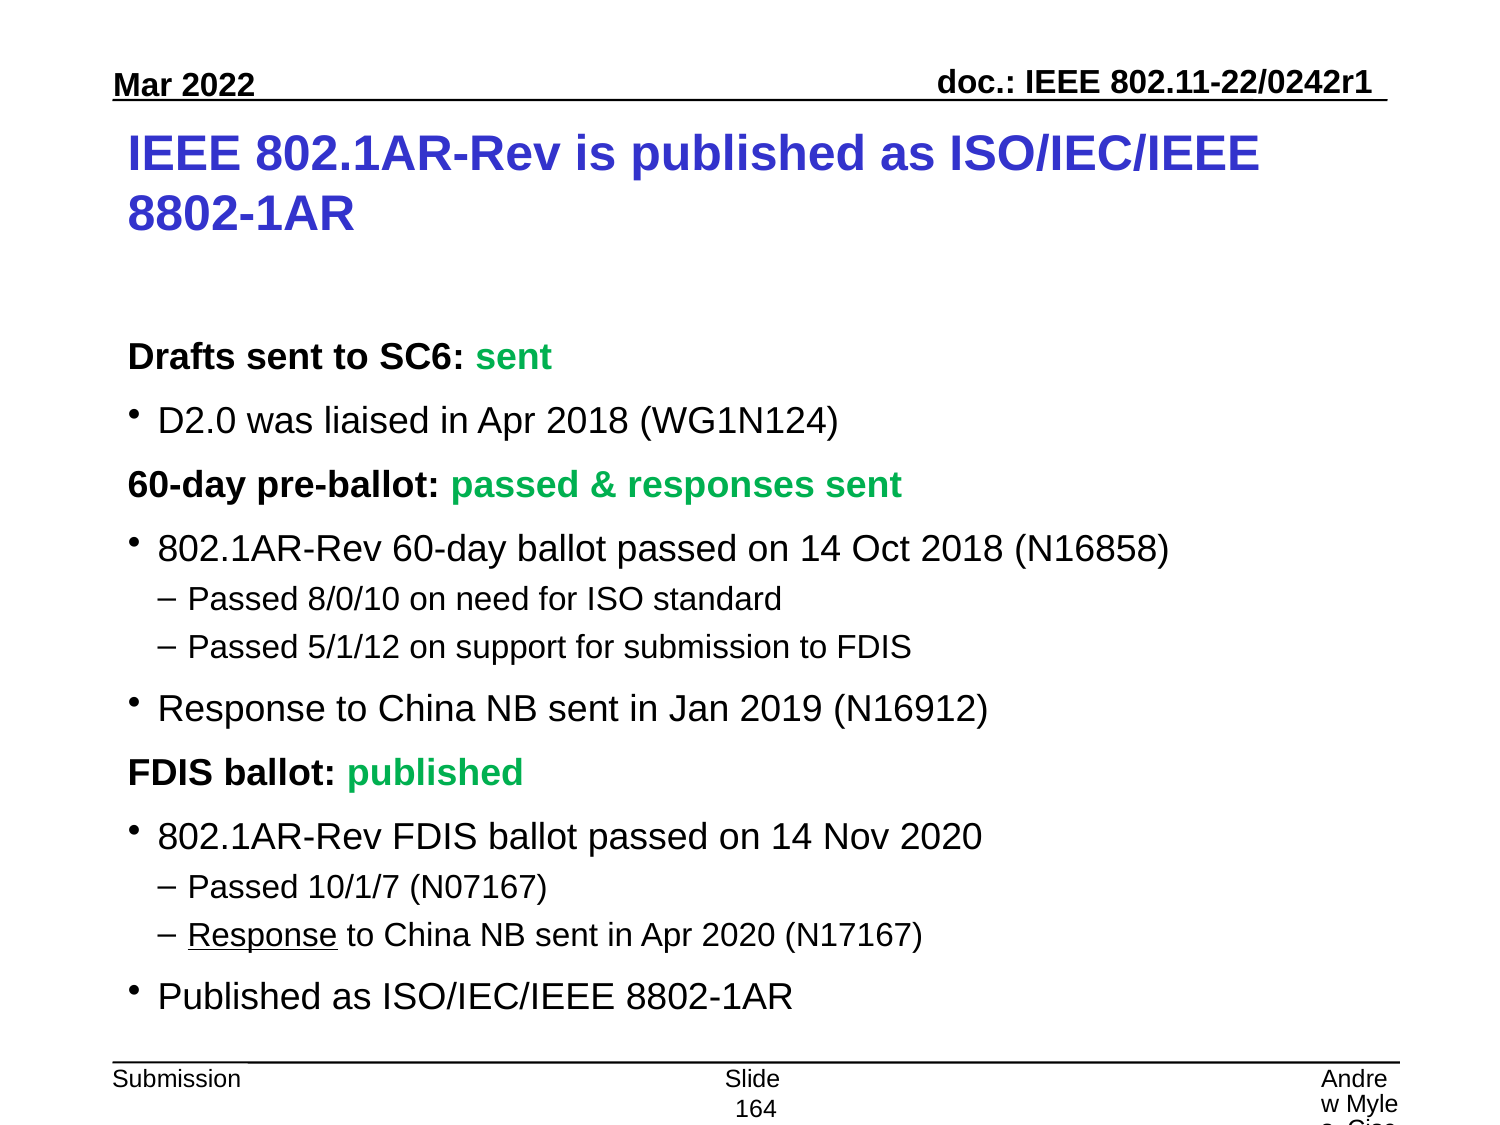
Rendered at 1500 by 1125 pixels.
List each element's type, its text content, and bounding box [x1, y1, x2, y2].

list Drafts sent to SC6: sent D2.0 was liaised in Apr 2018 (WG1N124) 60-day pre-ballot: passed & responses sent 802.1AR-Rev 60-day ballot passed on 14 Oct 2018 (N16858) Passed 8/0/10 on need for ISO standard Passed 5/1/12 on support for submission to FDIS Response to China NB sent in Jan 2019 (N16912) FDIS ballot: published 802.1AR-Rev FDIS ballot passed on 14 Nov 2020 Passed 10/1/7 (N07167) Response to China NB sent in Apr 2020 (N17167) Published as ISO/IEC/IEEE 8802-1AR [112, 324, 1388, 1000]
title IEEE 802.1AR-Rev is published as ISO/IEC/IEEE 8802-1AR [112, 112, 1388, 288]
footer Andrew Myles, Cisco [1320, 1061, 1402, 1093]
slide_number Slide 164 [709, 1061, 803, 1093]
